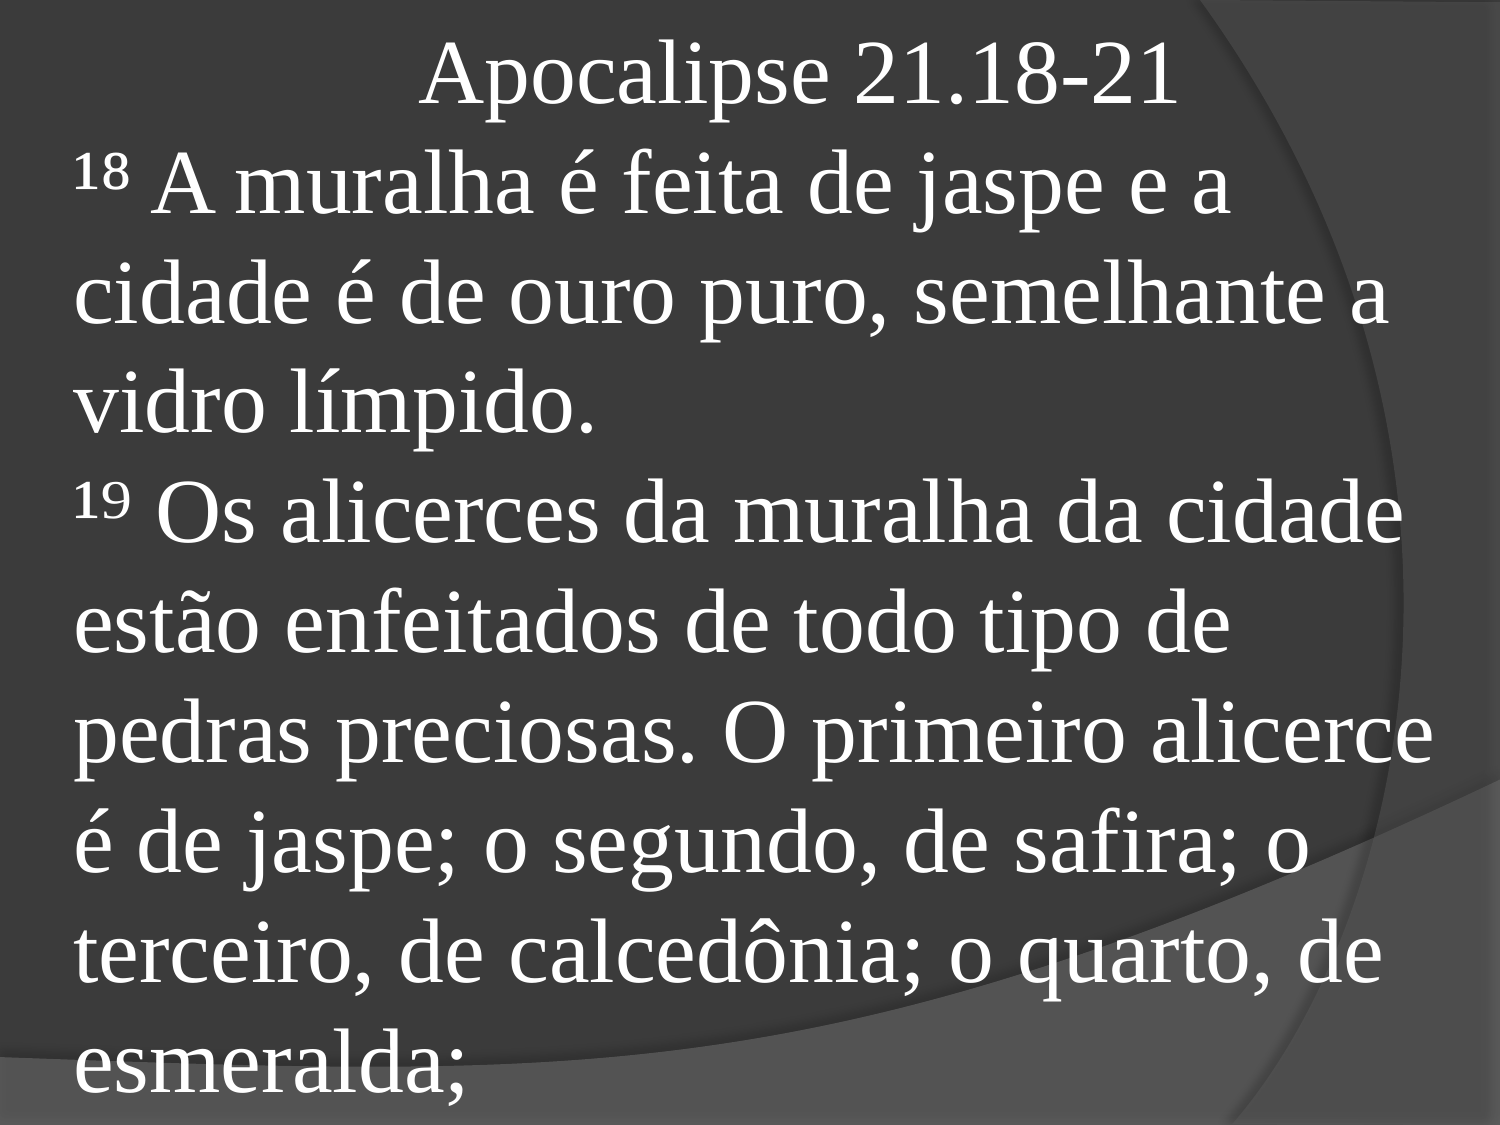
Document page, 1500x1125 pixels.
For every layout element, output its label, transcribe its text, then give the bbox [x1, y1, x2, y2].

text_box Apocalipse 21.18-21 ¹⁸ A muralha é feita de jaspe e a cidade é de ouro puro, semelhante a vidro límpido. ¹⁹ Os alicerces da muralha da cidade estão enfeitados de todo tipo de pedras preciosas. O primeiro alicerce é de jaspe; o segundo, de safira; o terceiro, de calcedônia; o quarto, de esmeralda; [58, 4, 1500, 1119]
